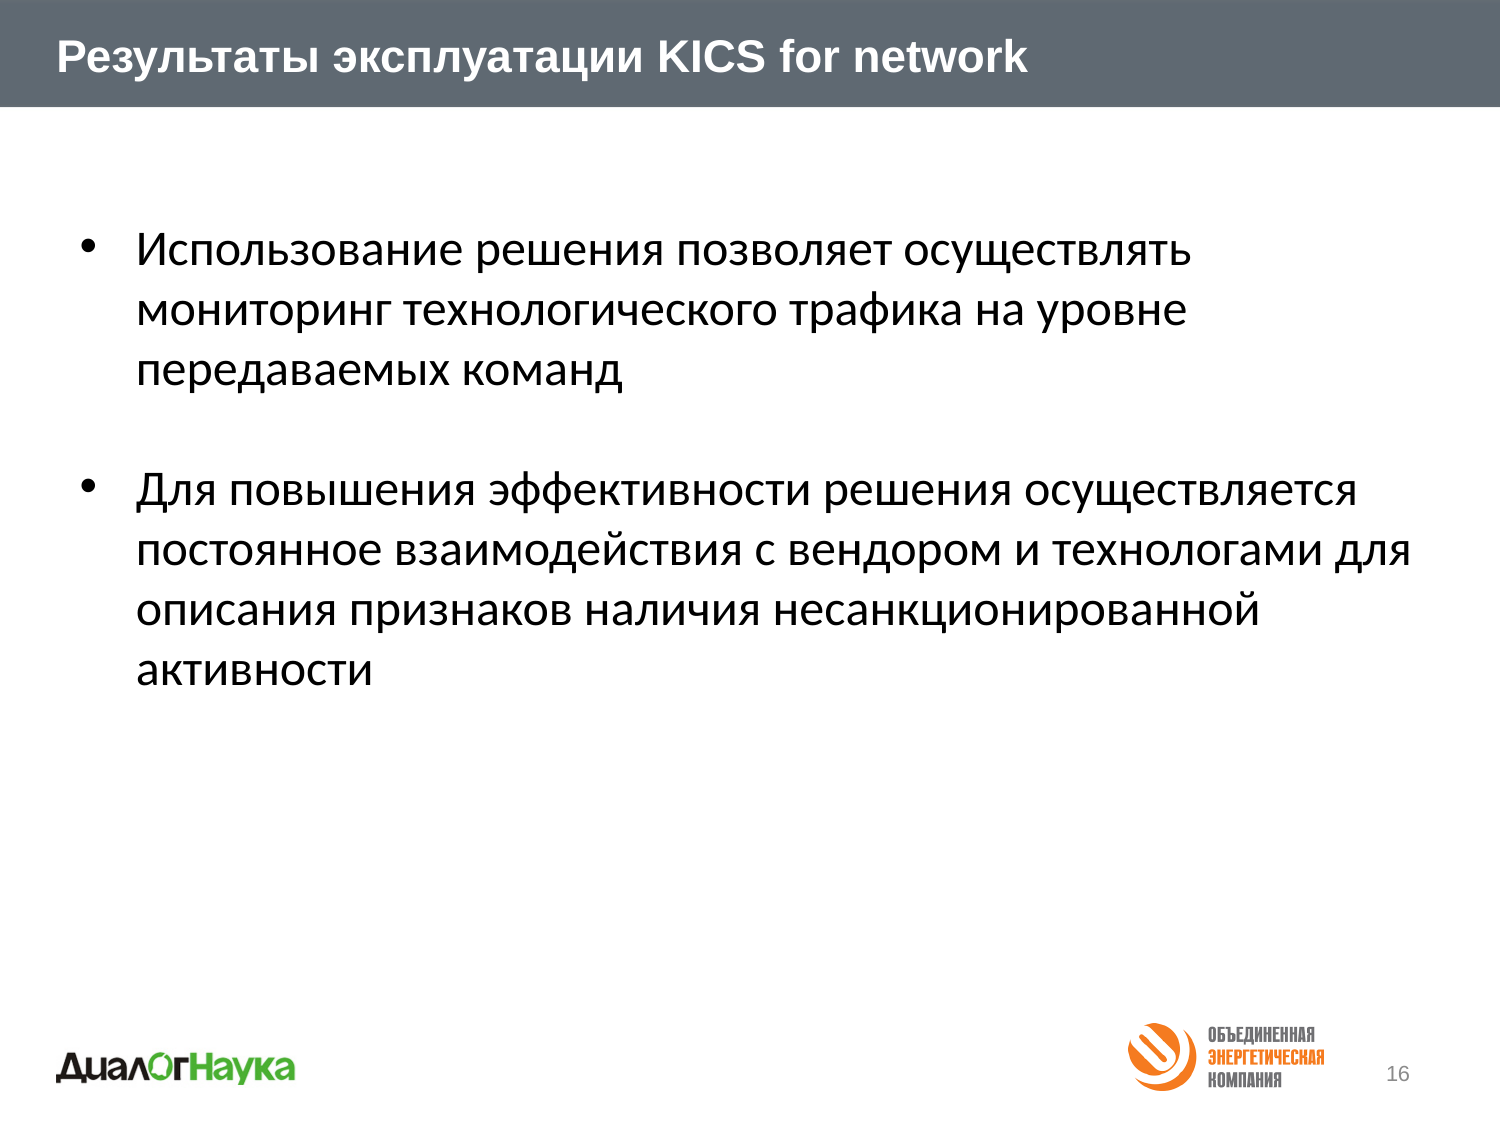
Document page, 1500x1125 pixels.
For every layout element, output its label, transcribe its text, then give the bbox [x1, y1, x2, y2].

picture [0, 0, 1500, 1125]
title Результаты эксплуатации KICS for network [41, 19, 1459, 90]
slide_number 16 [1074, 1042, 1425, 1103]
text_box Использование решения позволяет осуществлять мониторинг технологического трафика на уровне передаваемых команд Для повышения эффективности решения осуществляется постоянное взаимодействия с вендором и технологами для описания признаков наличия несанкционированной активности [64, 208, 1467, 763]
